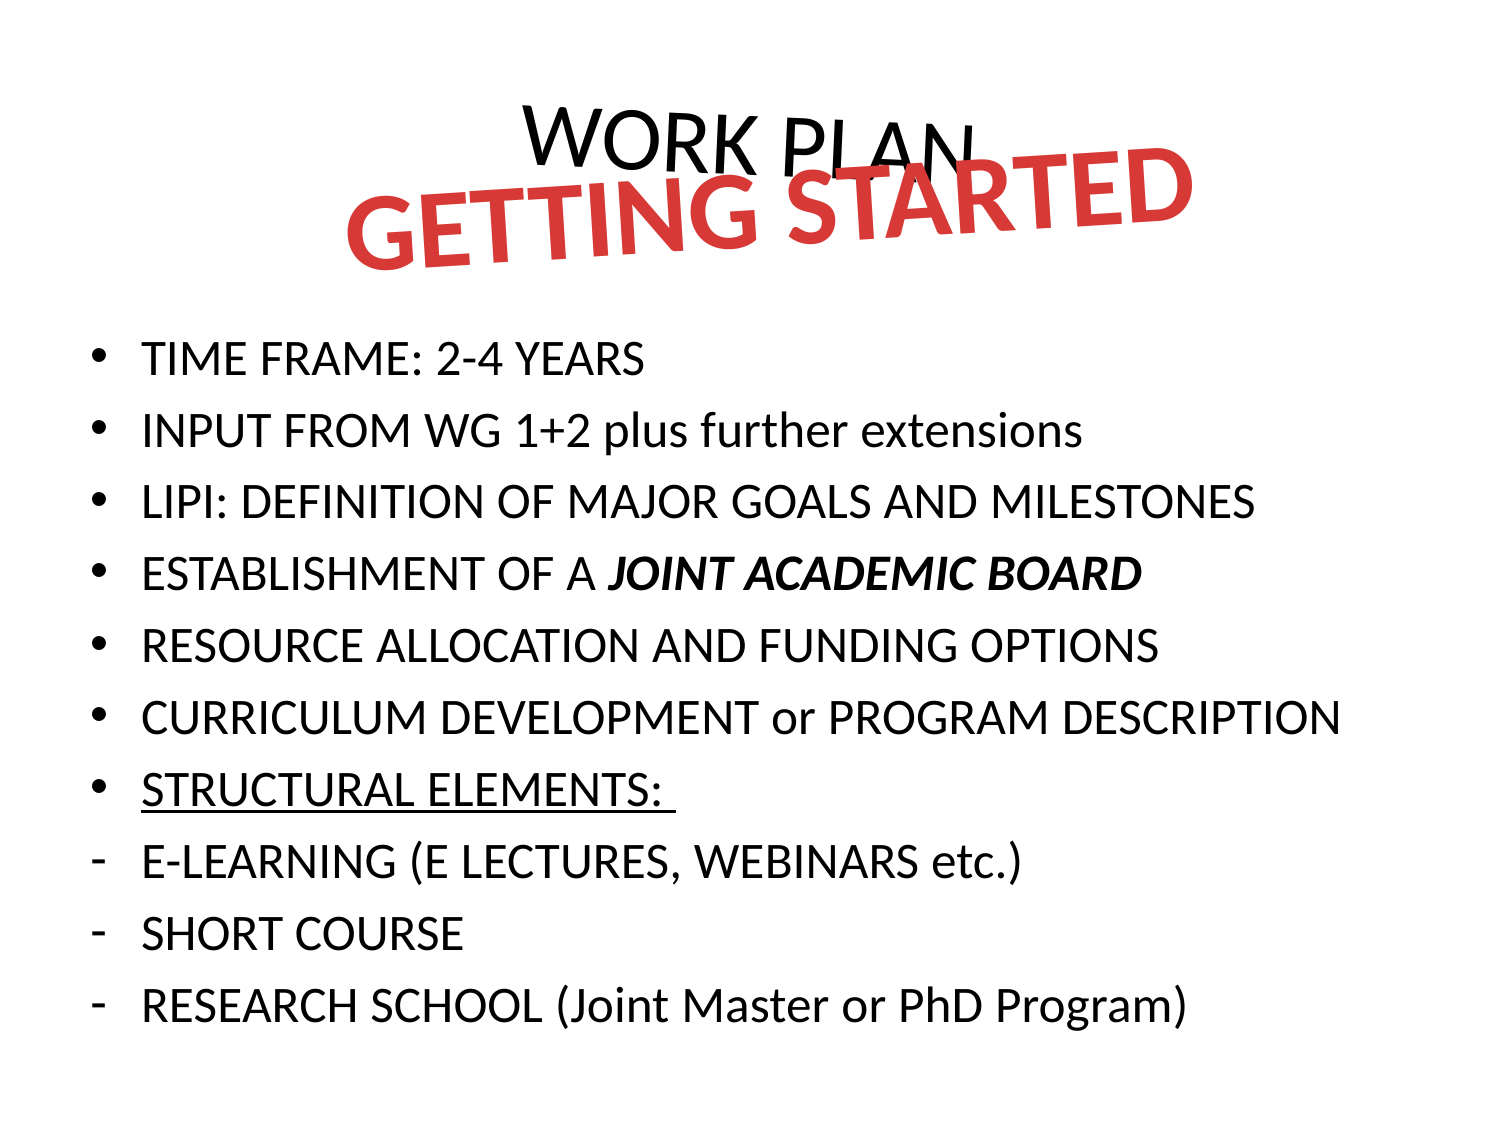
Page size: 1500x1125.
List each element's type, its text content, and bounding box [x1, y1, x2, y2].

list TIME FRAME: 2-4 YEARS INPUT FROM WG 1+2 plus further extensions LIPI: DEFINITION OF MAJOR GOALS AND MILESTONES ESTABLISHMENT OF A JOINT ACADEMIC BOARD RESOURCE ALLOCATION AND FUNDING OPTIONS CURRICULUM DEVELOPMENT or PROGRAM DESCRIPTION STRUCTURAL ELEMENTS: E-LEARNING (E LECTURES, WEBINARS etc.) SHORT COURSE RESEARCH SCHOOL (Joint Master or PhD Program) [75, 316, 1425, 1059]
title WORK PLAN [71, 13, 1429, 264]
text_box GETTING STARTED [324, 97, 1215, 304]
